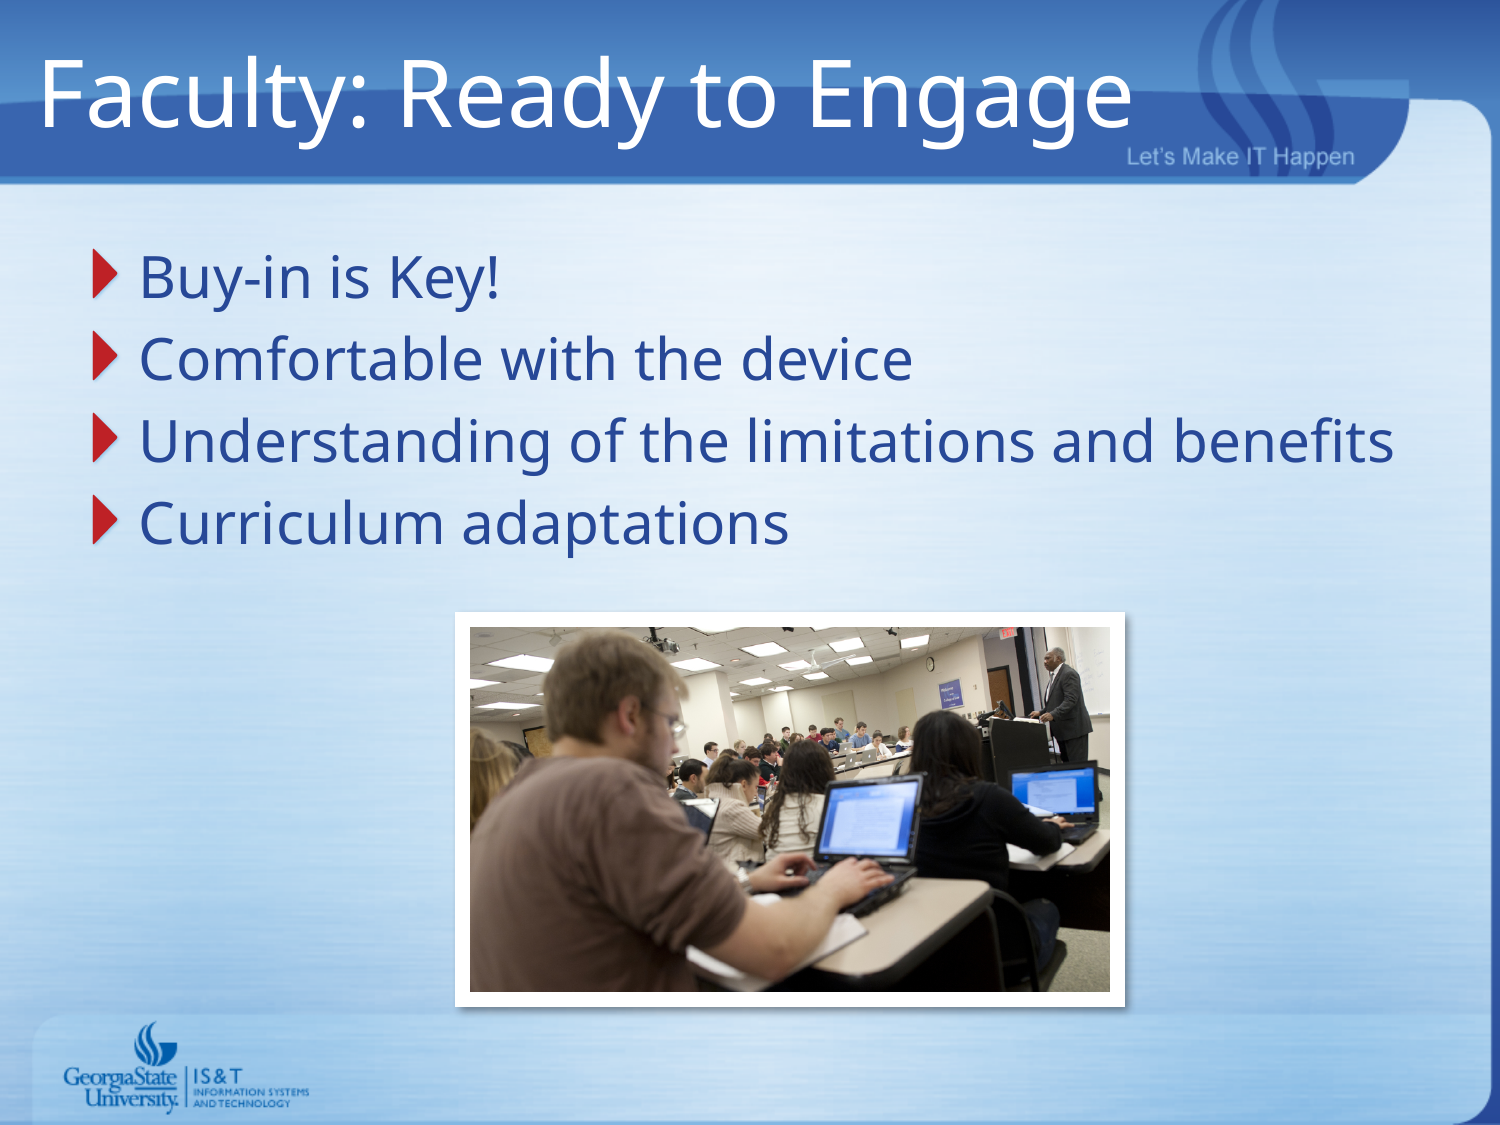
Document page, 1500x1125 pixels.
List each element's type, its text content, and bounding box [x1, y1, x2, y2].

title Faculty: Ready to Engage [21, 1, 1425, 202]
picture [0, 0, 1500, 1125]
list Buy-in is Key! Comfortable with the device Understanding of the limitations and benefits Curriculum adaptations [75, 232, 1425, 627]
